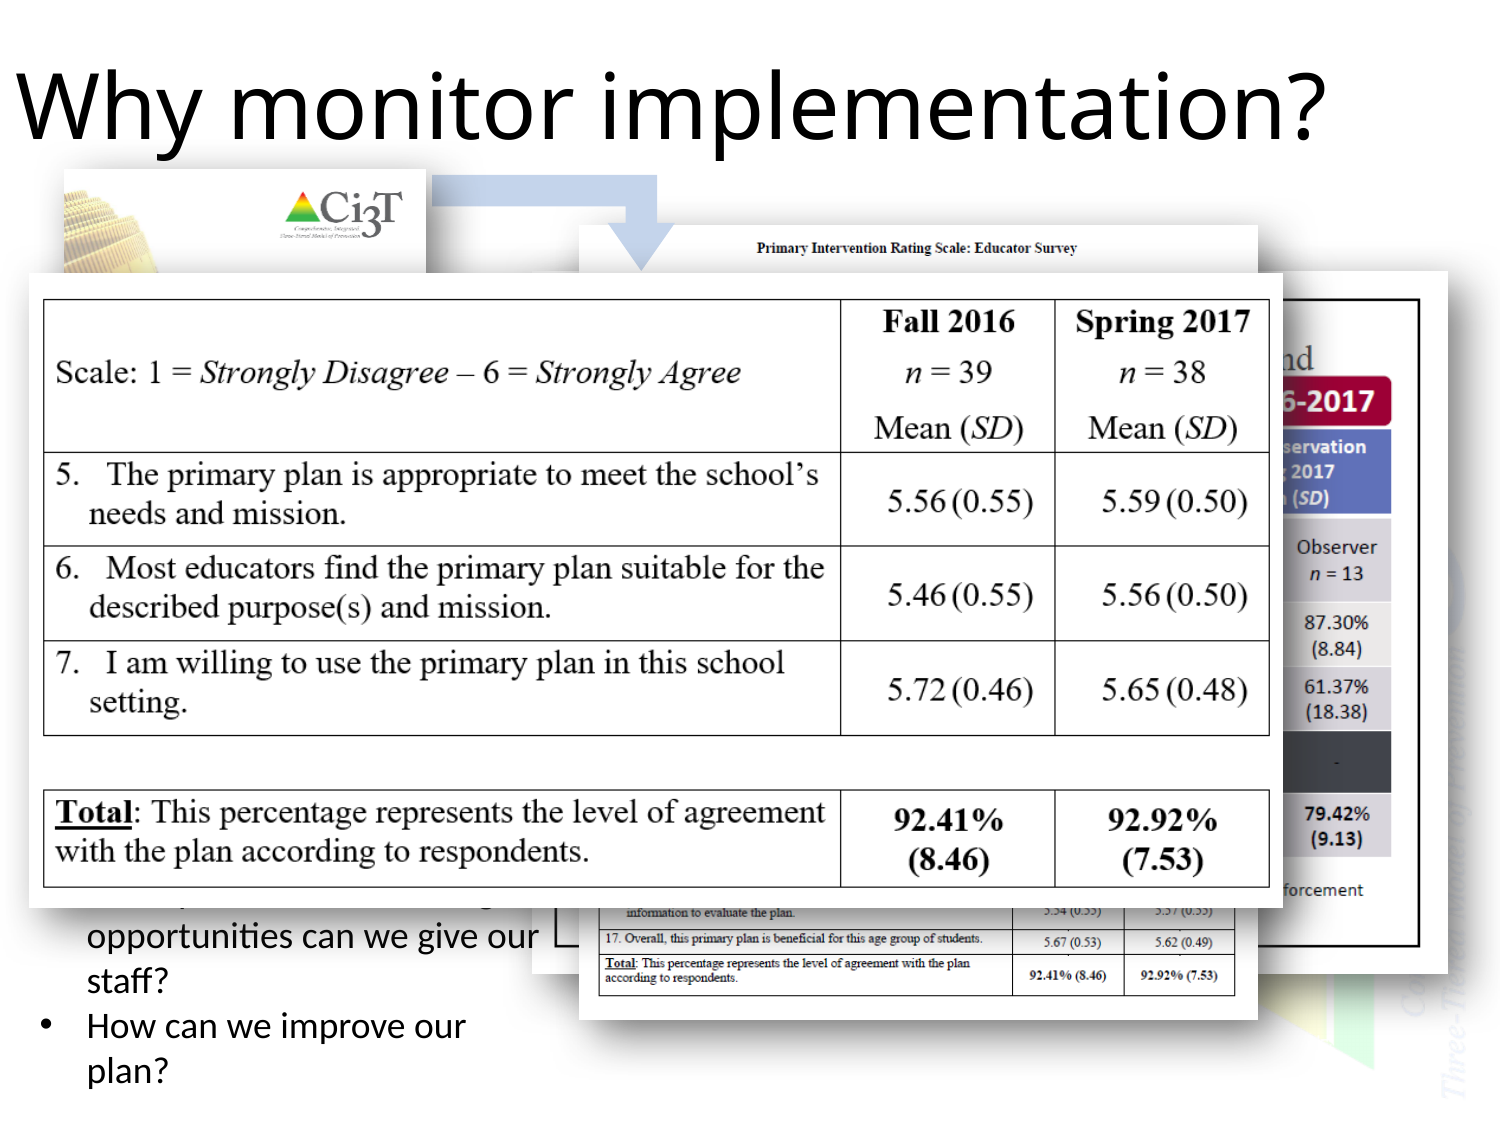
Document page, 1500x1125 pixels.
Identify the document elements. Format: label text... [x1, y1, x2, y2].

text_box Do our students have access to Tier 1? What are our strengths and areas for growth? What professional learning opportunities can we give our staff? How can we improve our plan? [24, 933, 563, 1099]
title Why monitor implementation? [0, 45, 1350, 175]
picture [29, 169, 1448, 1020]
text_box [461, 173, 677, 225]
